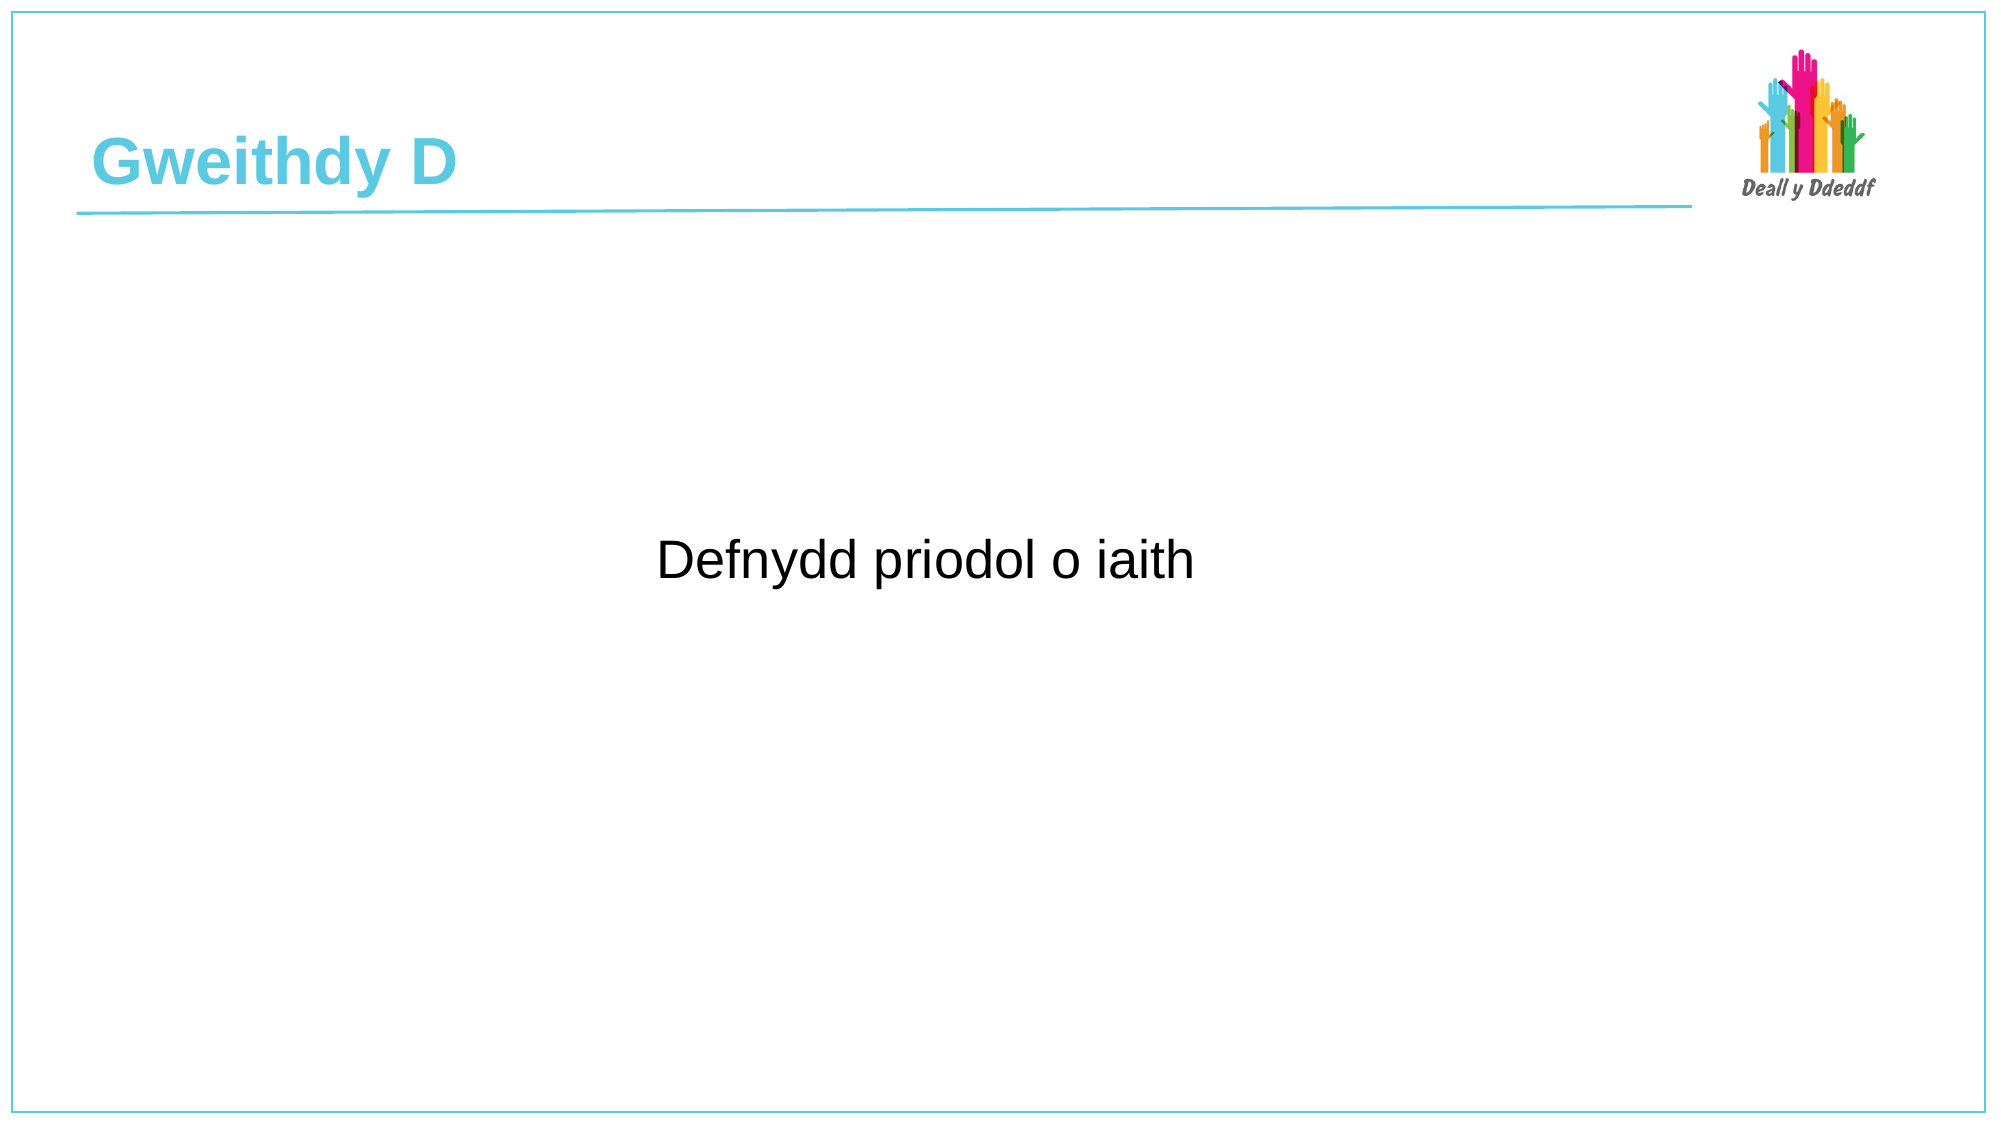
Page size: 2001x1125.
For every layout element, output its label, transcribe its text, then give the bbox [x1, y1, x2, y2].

title Gweithdy D [76, 42, 1247, 207]
text_box Defnydd priodol o iaith [641, 523, 1213, 598]
picture [1705, 36, 1910, 214]
